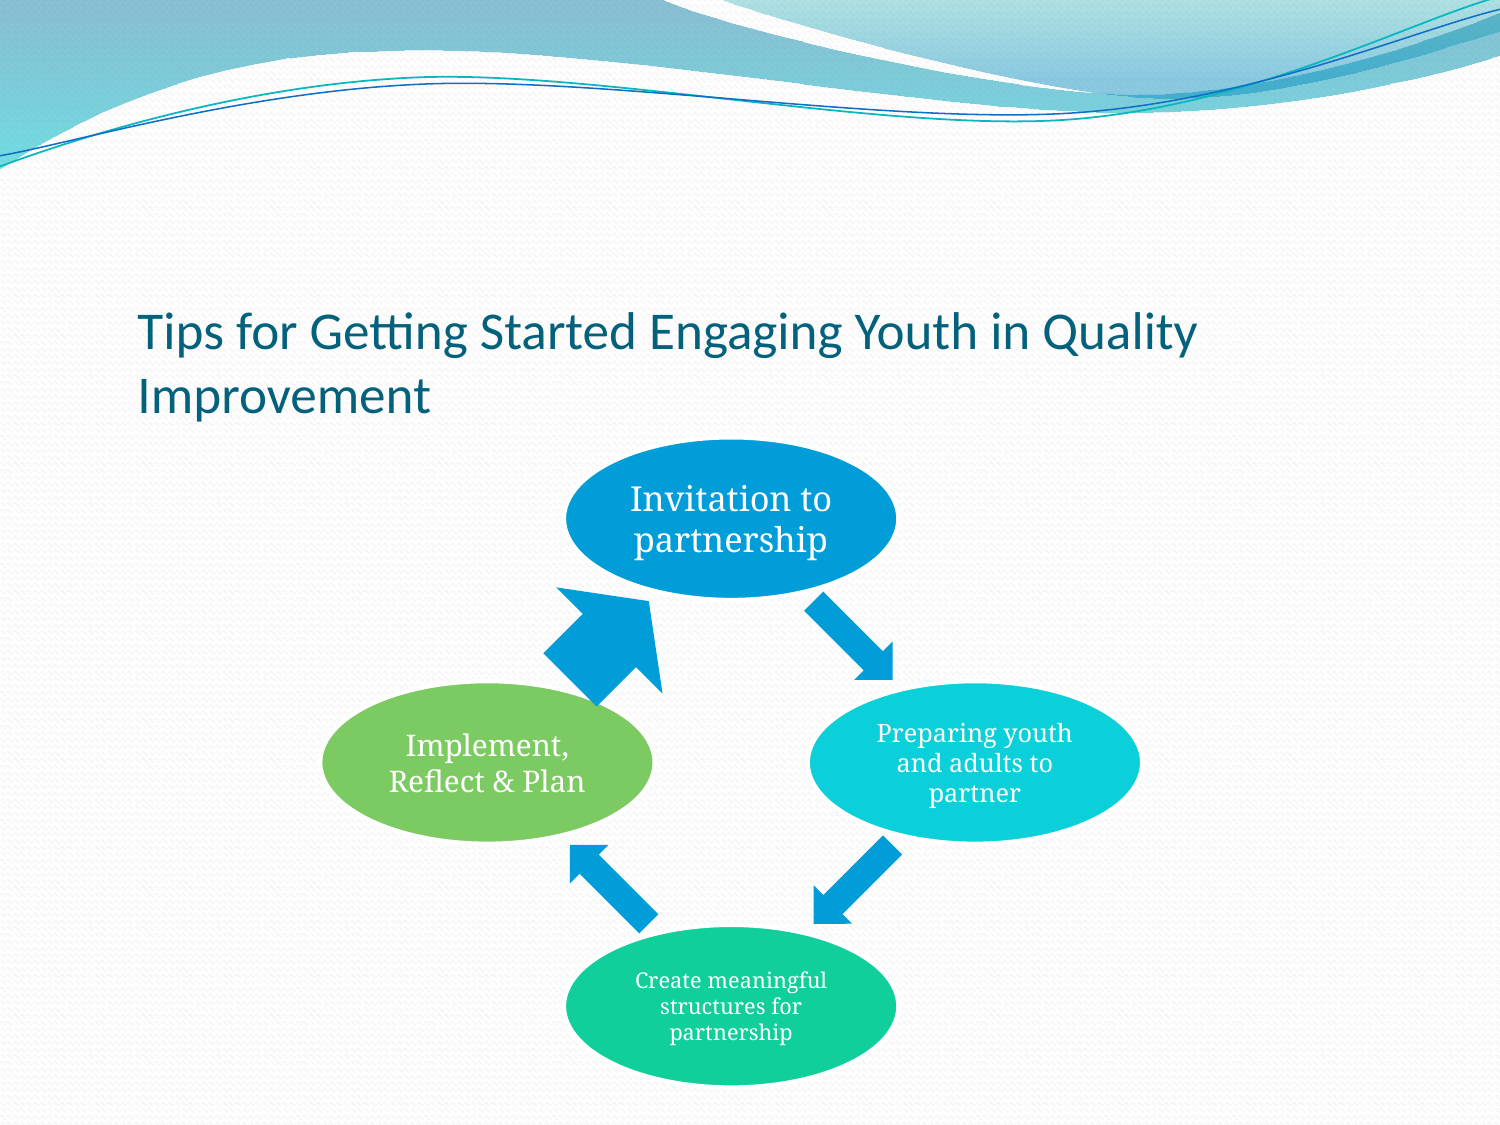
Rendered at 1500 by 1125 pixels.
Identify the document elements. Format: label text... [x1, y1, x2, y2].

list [62, 437, 1401, 1088]
title Tips for Getting Started Engaging Youth in Quality Improvement [137, 224, 1463, 488]
